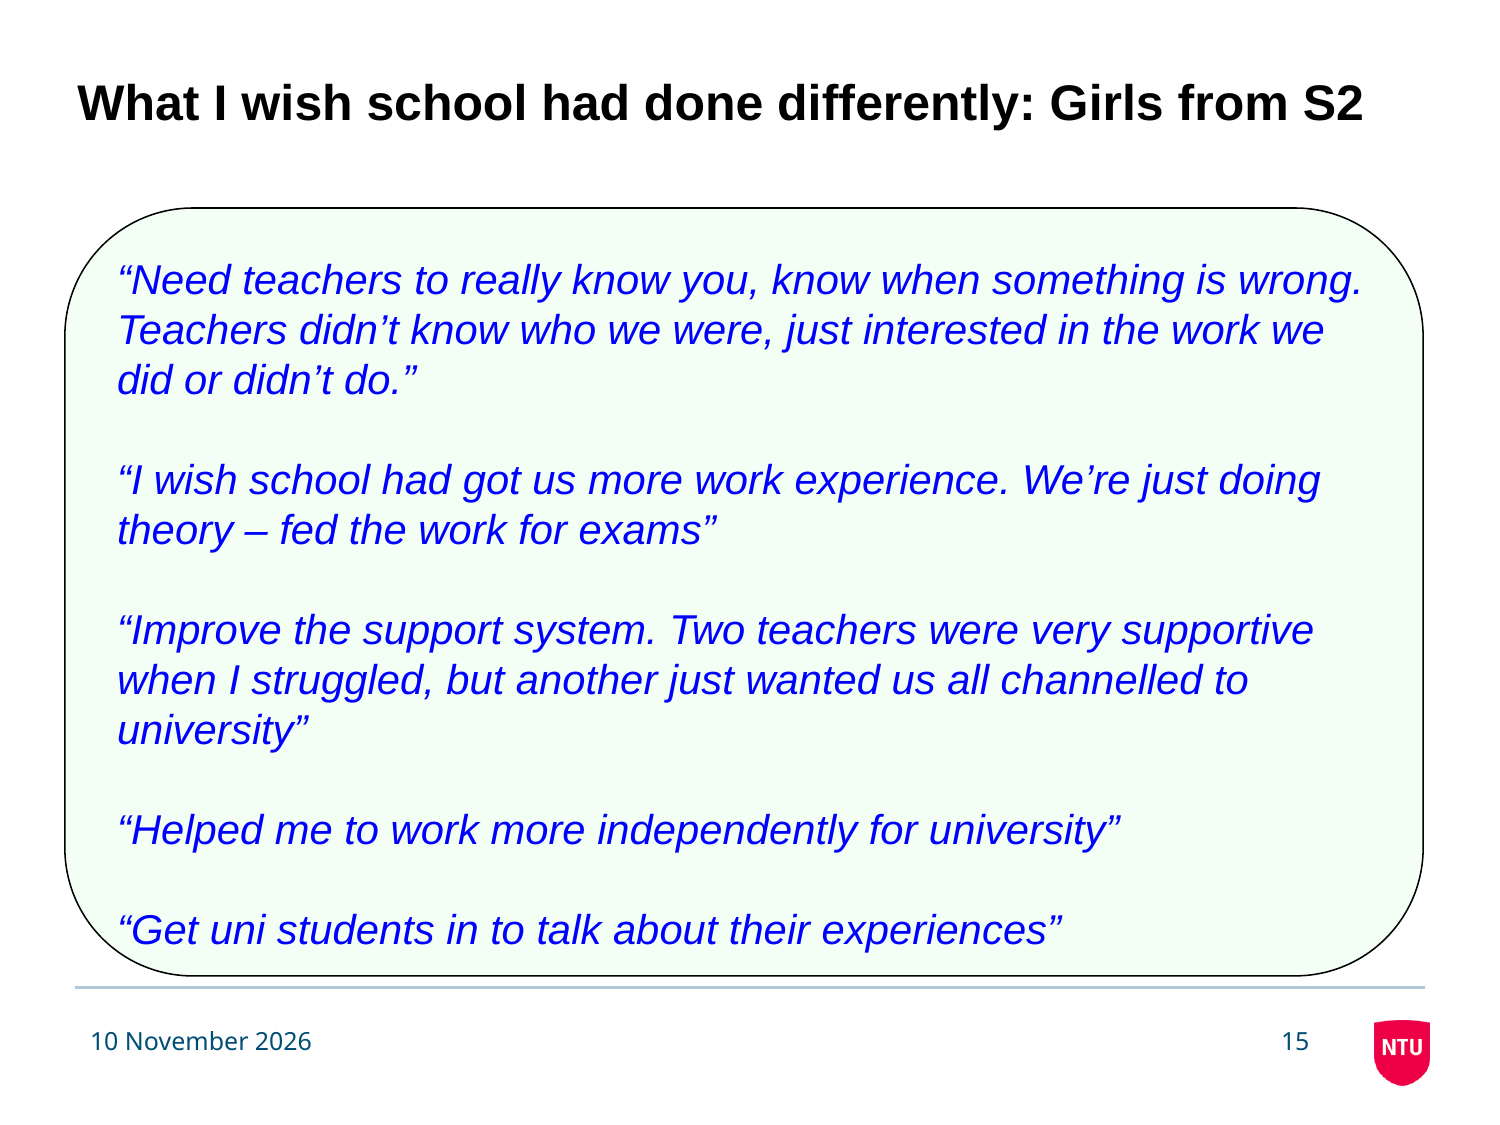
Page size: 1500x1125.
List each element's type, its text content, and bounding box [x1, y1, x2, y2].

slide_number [75, 1017, 425, 1097]
text_box “Need teachers to really know you, know when something is wrong. Teachers didn’t know who we were, just interested in the work we did or didn’t do.” “I wish school had got us more work experience. We’re just doing theory – fed the work for exams” “Improve the support system. Two teachers were very supportive when I struggled, but another just wanted us all channelled to university” “Helped me to work more independently for university” “Get uni students in to talk about their experiences” [64, 207, 1424, 976]
picture [1374, 1020, 1430, 1086]
title What I wish school had done differently: Girls from S2 [62, 62, 1425, 238]
slide_number 15 [974, 1017, 1325, 1097]
